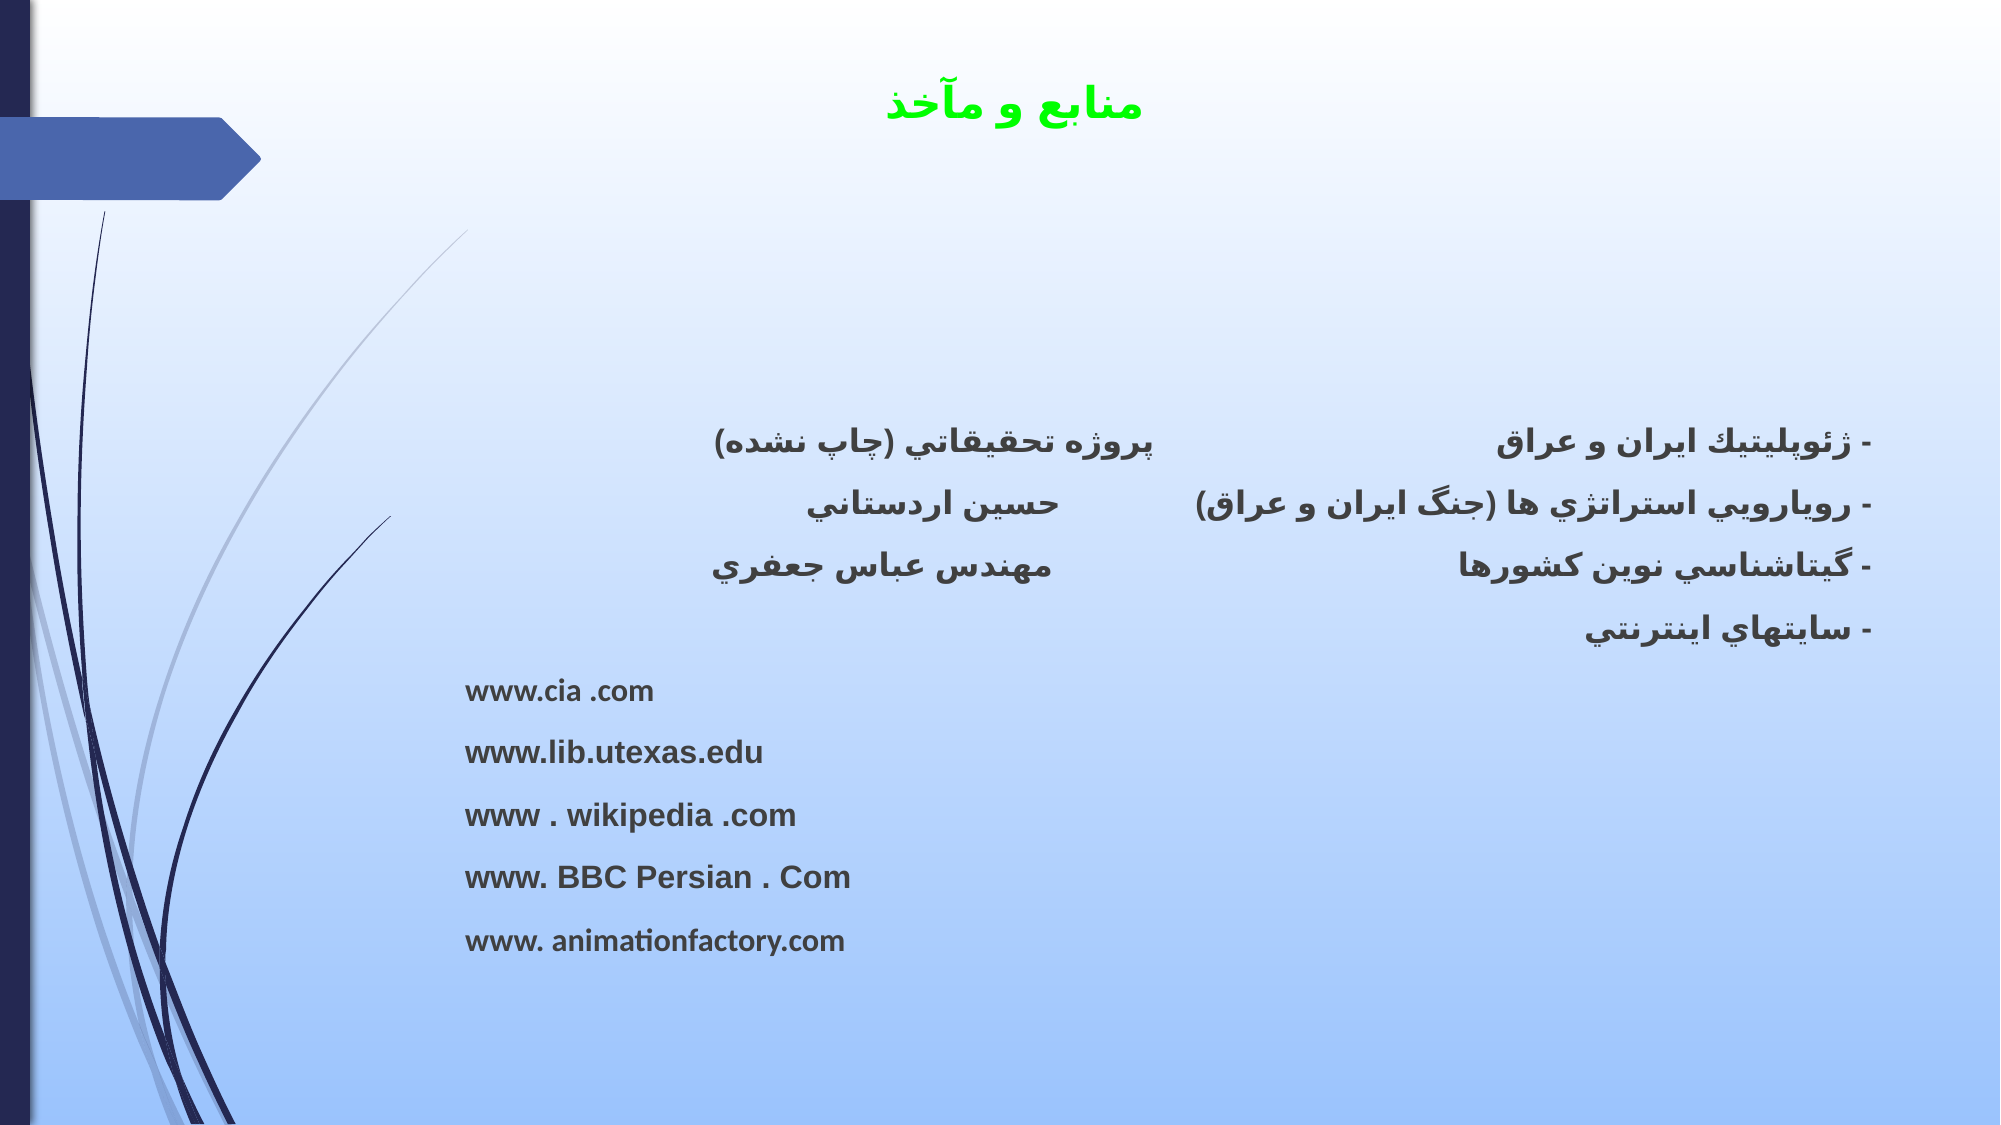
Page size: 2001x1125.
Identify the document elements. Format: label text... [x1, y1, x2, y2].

title منابع و مآخذ [137, 59, 1863, 178]
list - ژئوپليتيك ايران و عراق پروژه تحقيقاتي (چاپ نشده) - رويارويي استراتژي ها (جنگ ايران و عراق) حسين اردستاني - گيتاشناسي نوين كشورها مهندس عباس جعفري - سايتهاي اينترنتي www.cia .com www.lib.utexas.edu www . wikipedia .com www. BBC Persian . Com www. animationfactory.com [424, 350, 1888, 970]
